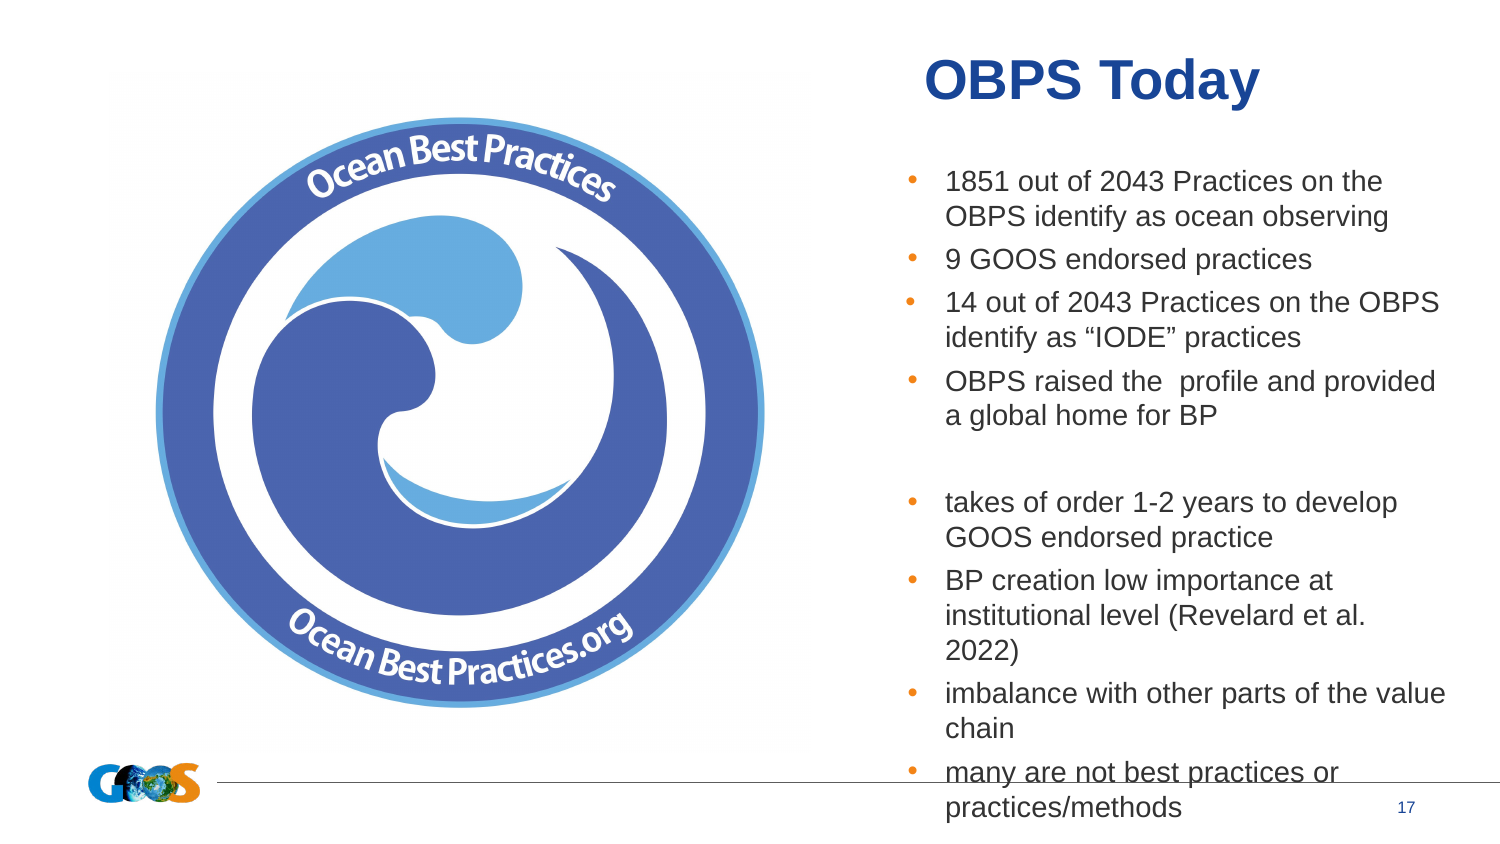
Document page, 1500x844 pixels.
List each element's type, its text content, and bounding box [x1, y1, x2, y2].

title OBPS Today [924, 54, 1500, 78]
list 1851 out of 2043 Practices on the OBPS identify as ocean observing 9 GOOS endorsed practices 14 out of 2043 Practices on the OBPS identify as “IODE” practices OBPS raised the profile and provided a global home for BP takes of order 1-2 years to develop GOOS endorsed practice BP creation low importance at institutional level (Revelard et al. 2022) imbalance with other parts of the value chain many are not best practices or practices/methods [905, 123, 1455, 423]
picture [88, 762, 200, 803]
slide_number ‹#› [1384, 798, 1416, 823]
picture [109, 72, 812, 753]
